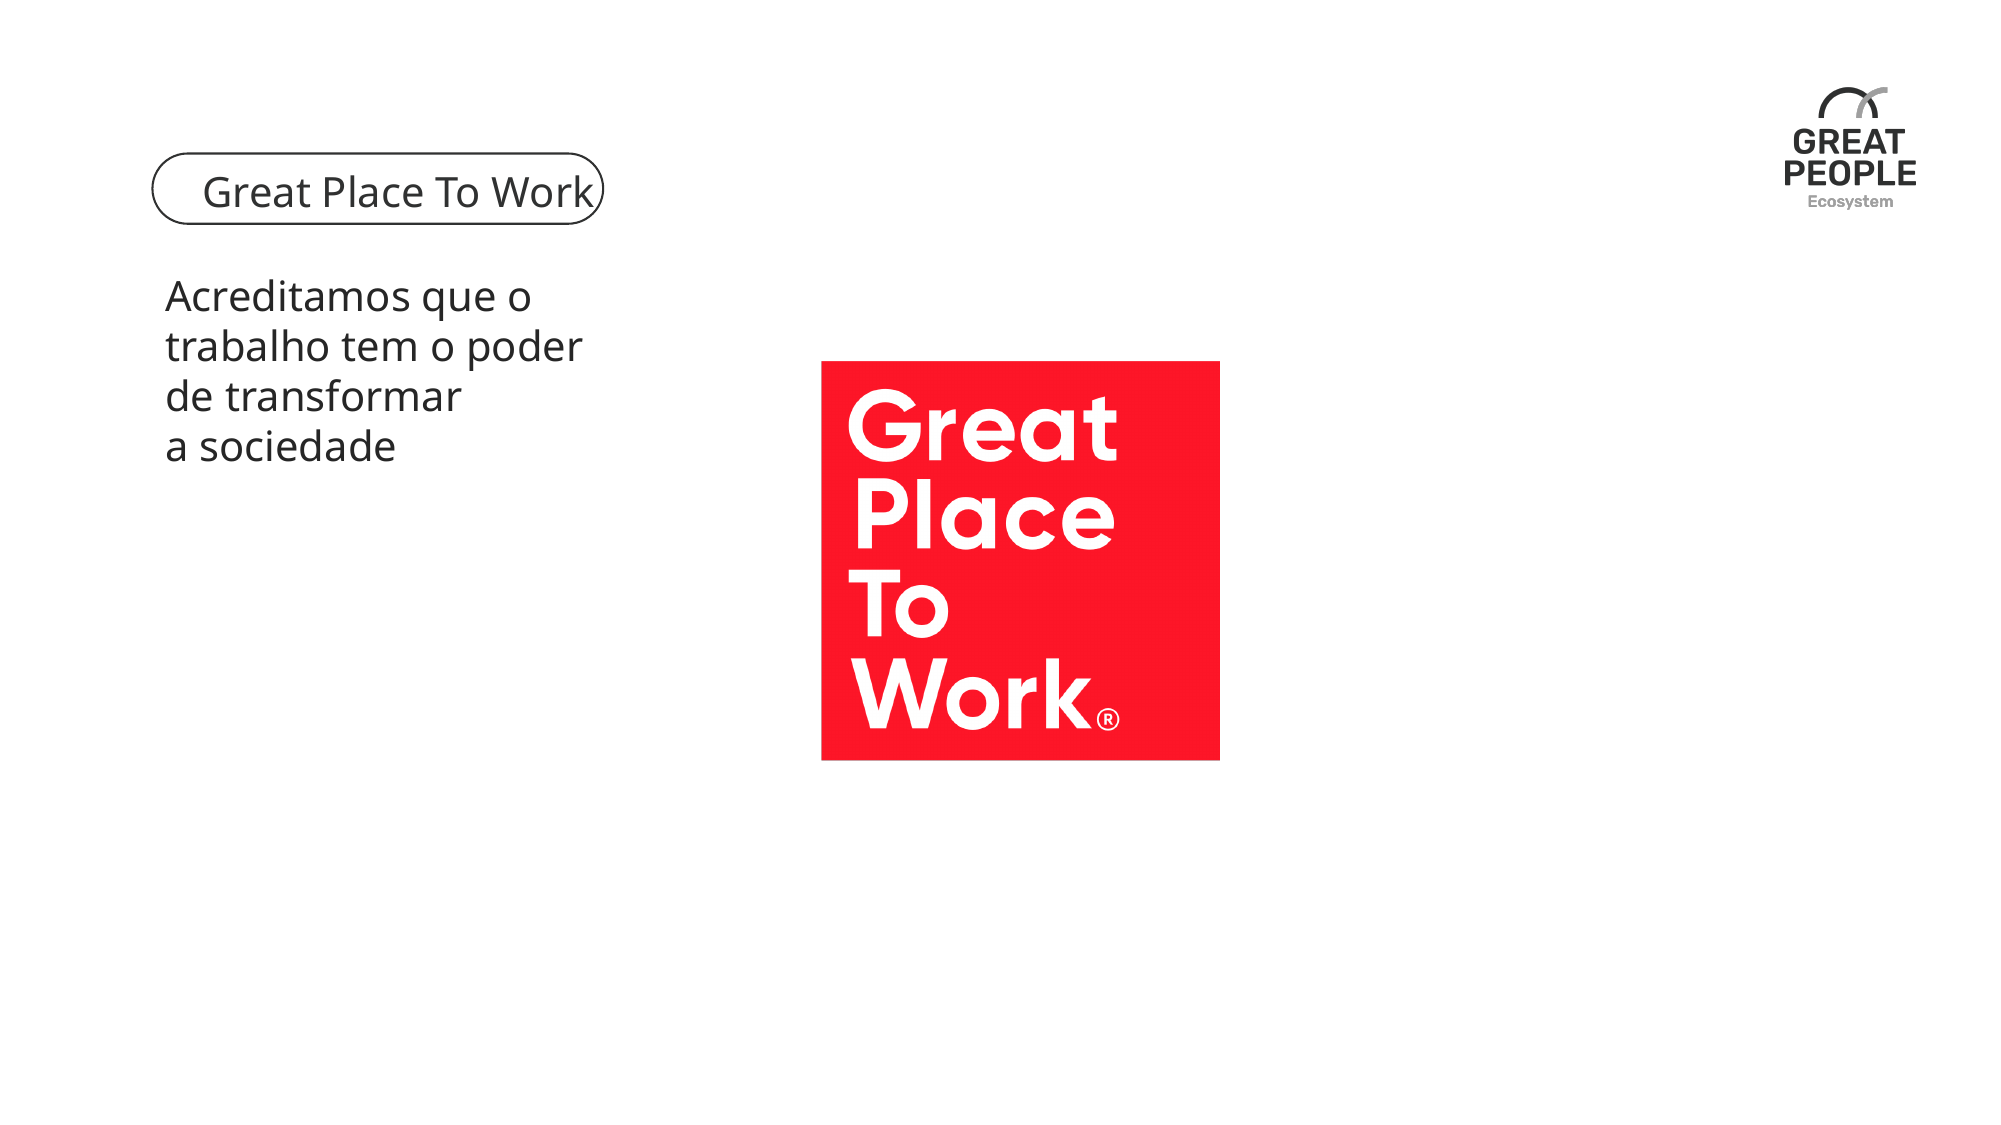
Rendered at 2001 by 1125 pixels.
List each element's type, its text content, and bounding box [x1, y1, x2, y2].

picture [817, 360, 1220, 765]
text_box Great Place To Work [187, 156, 630, 223]
text_box Acreditamos que o trabalho tem o poder de transformar a sociedade [150, 262, 630, 477]
picture [1785, 87, 1916, 210]
text_box [151, 152, 584, 225]
